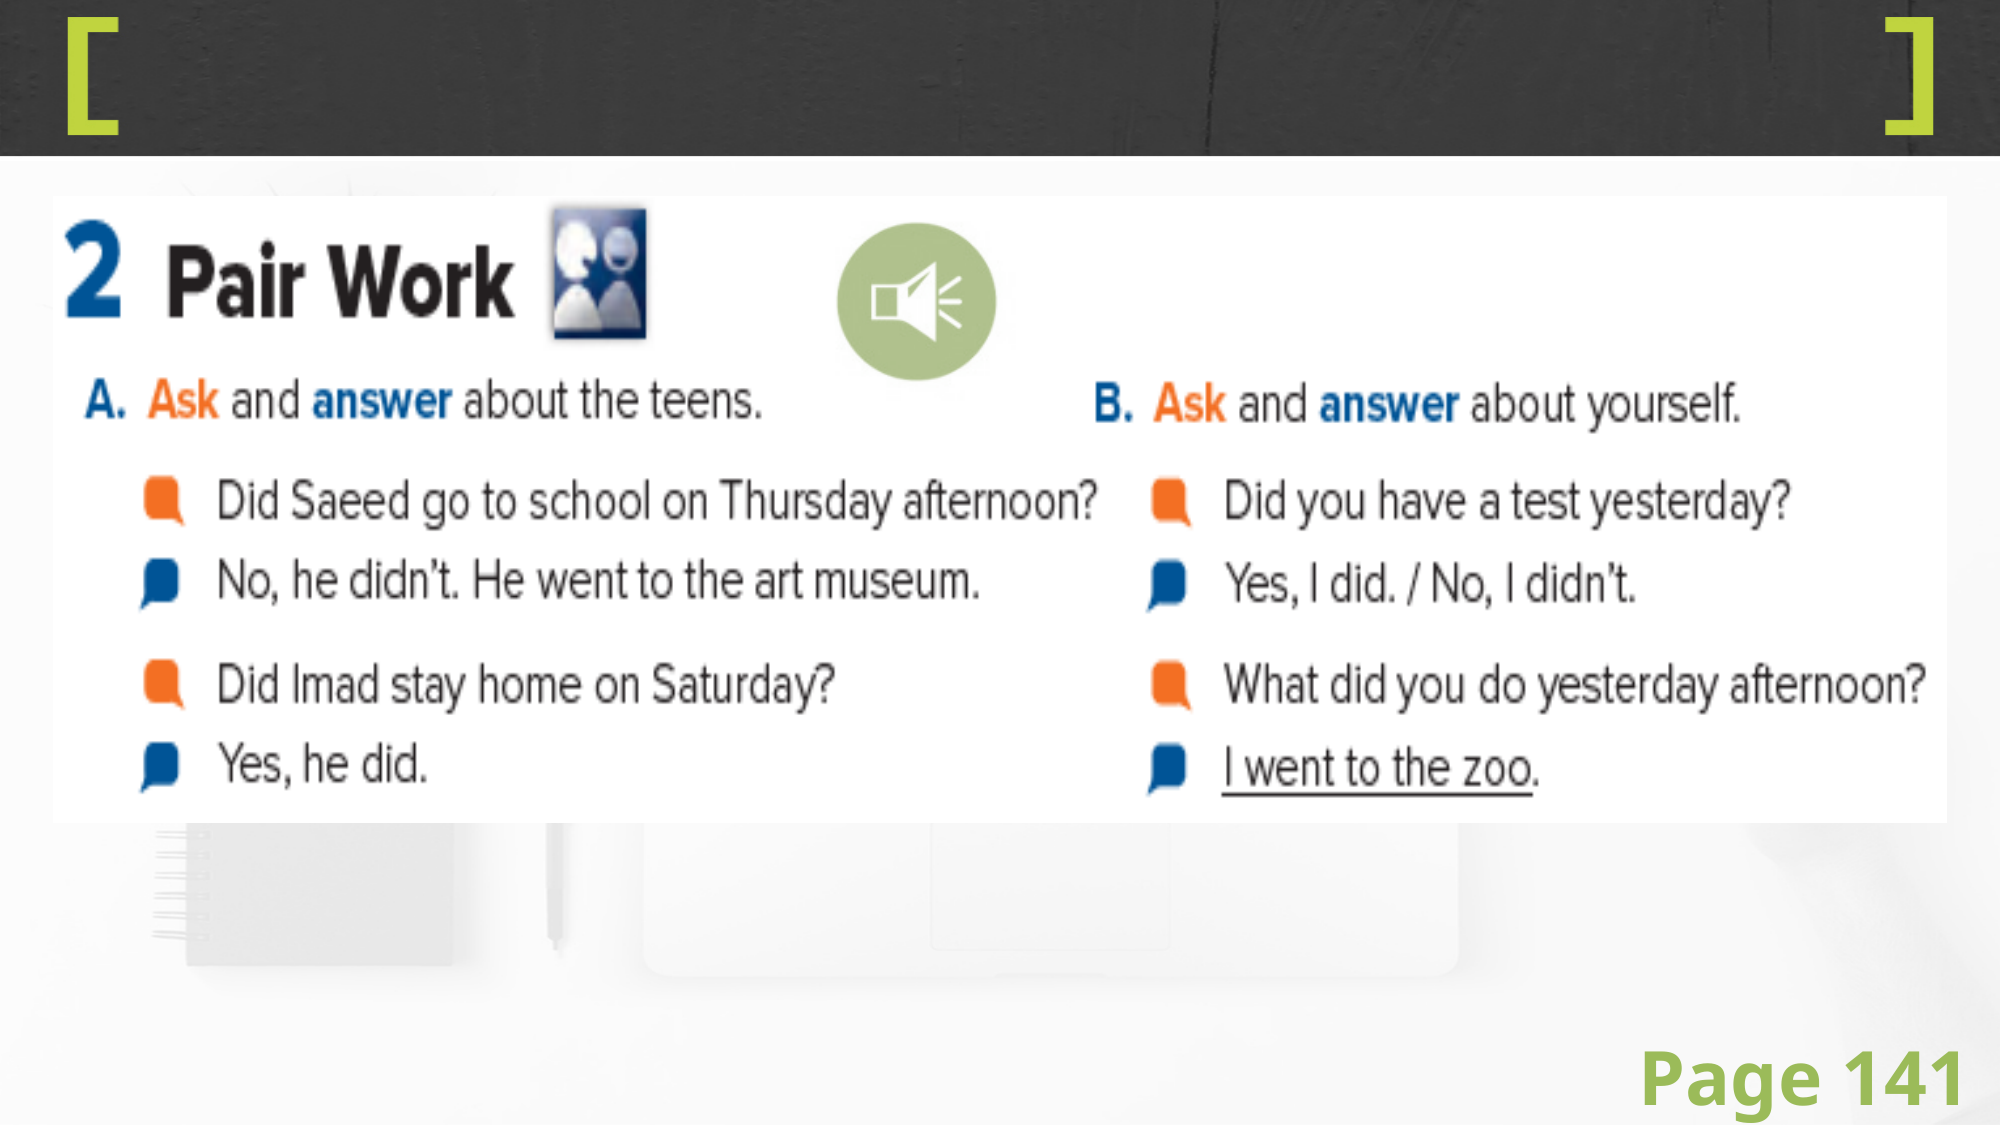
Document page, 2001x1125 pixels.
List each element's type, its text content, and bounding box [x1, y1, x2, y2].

text_box Page 141 [1623, 1023, 1987, 1125]
picture [0, 0, 2000, 1125]
